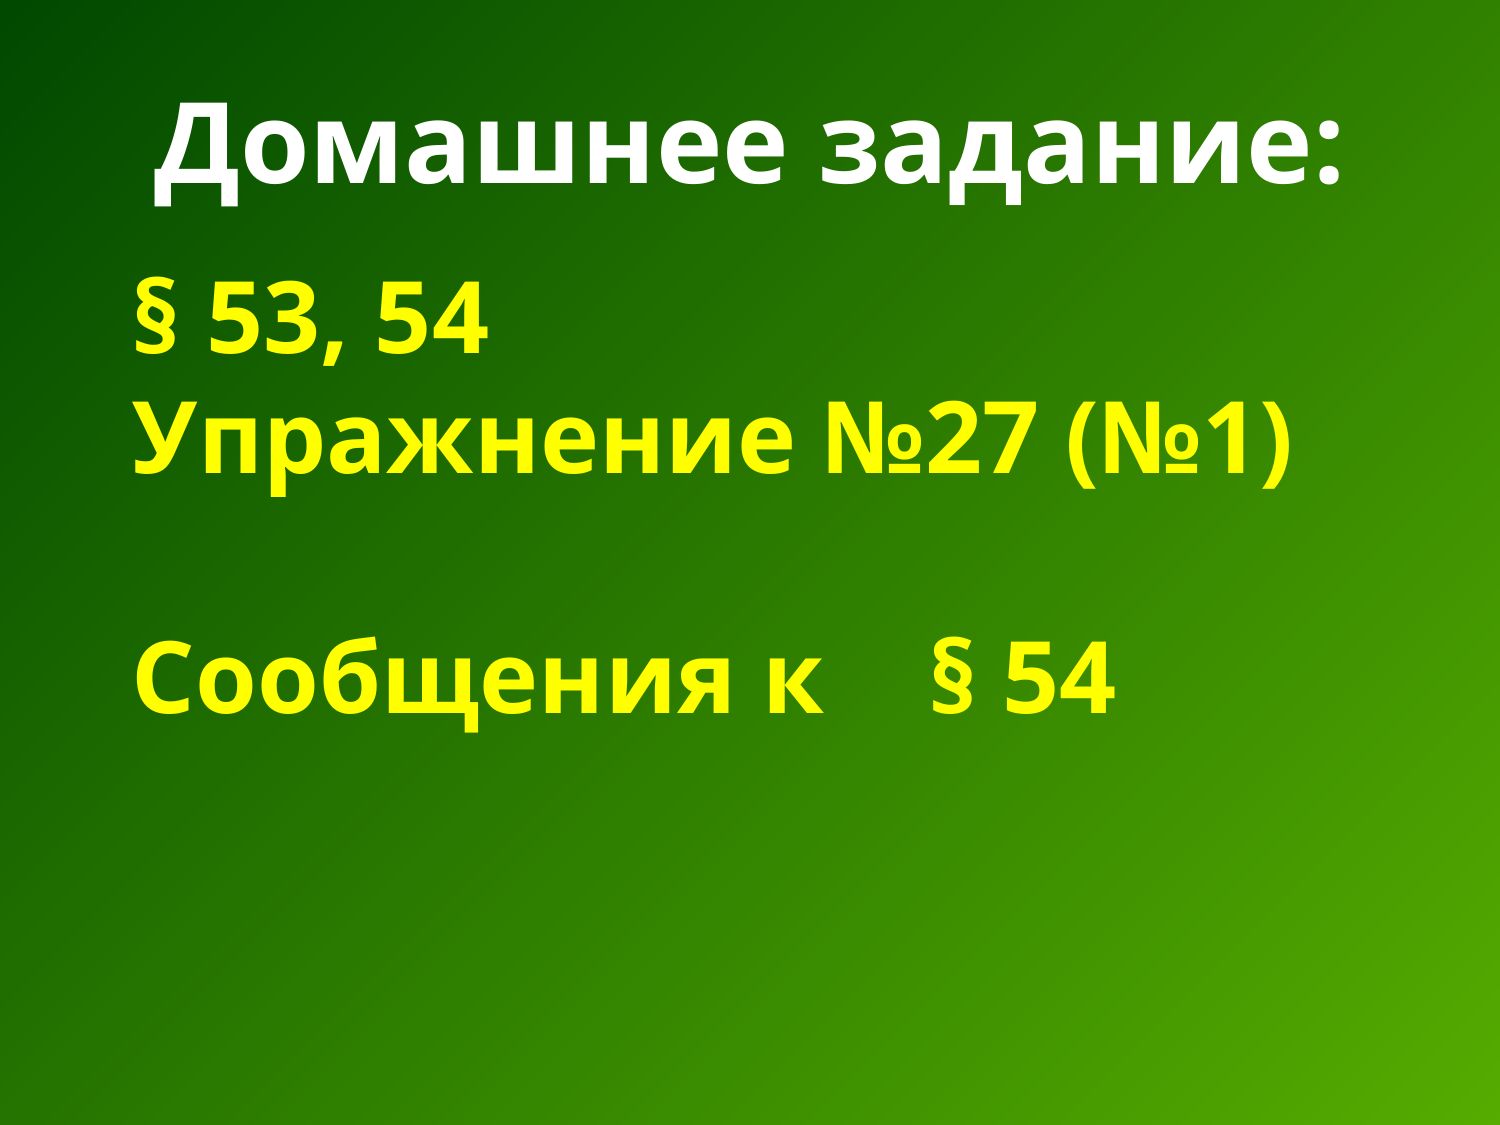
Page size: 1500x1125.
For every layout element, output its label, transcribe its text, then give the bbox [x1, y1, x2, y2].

text_box § 53, 54 Упражнение №27 (№1) Сообщения к § 54 [117, 246, 1453, 741]
title Домашнее задание: [75, 45, 1425, 233]
